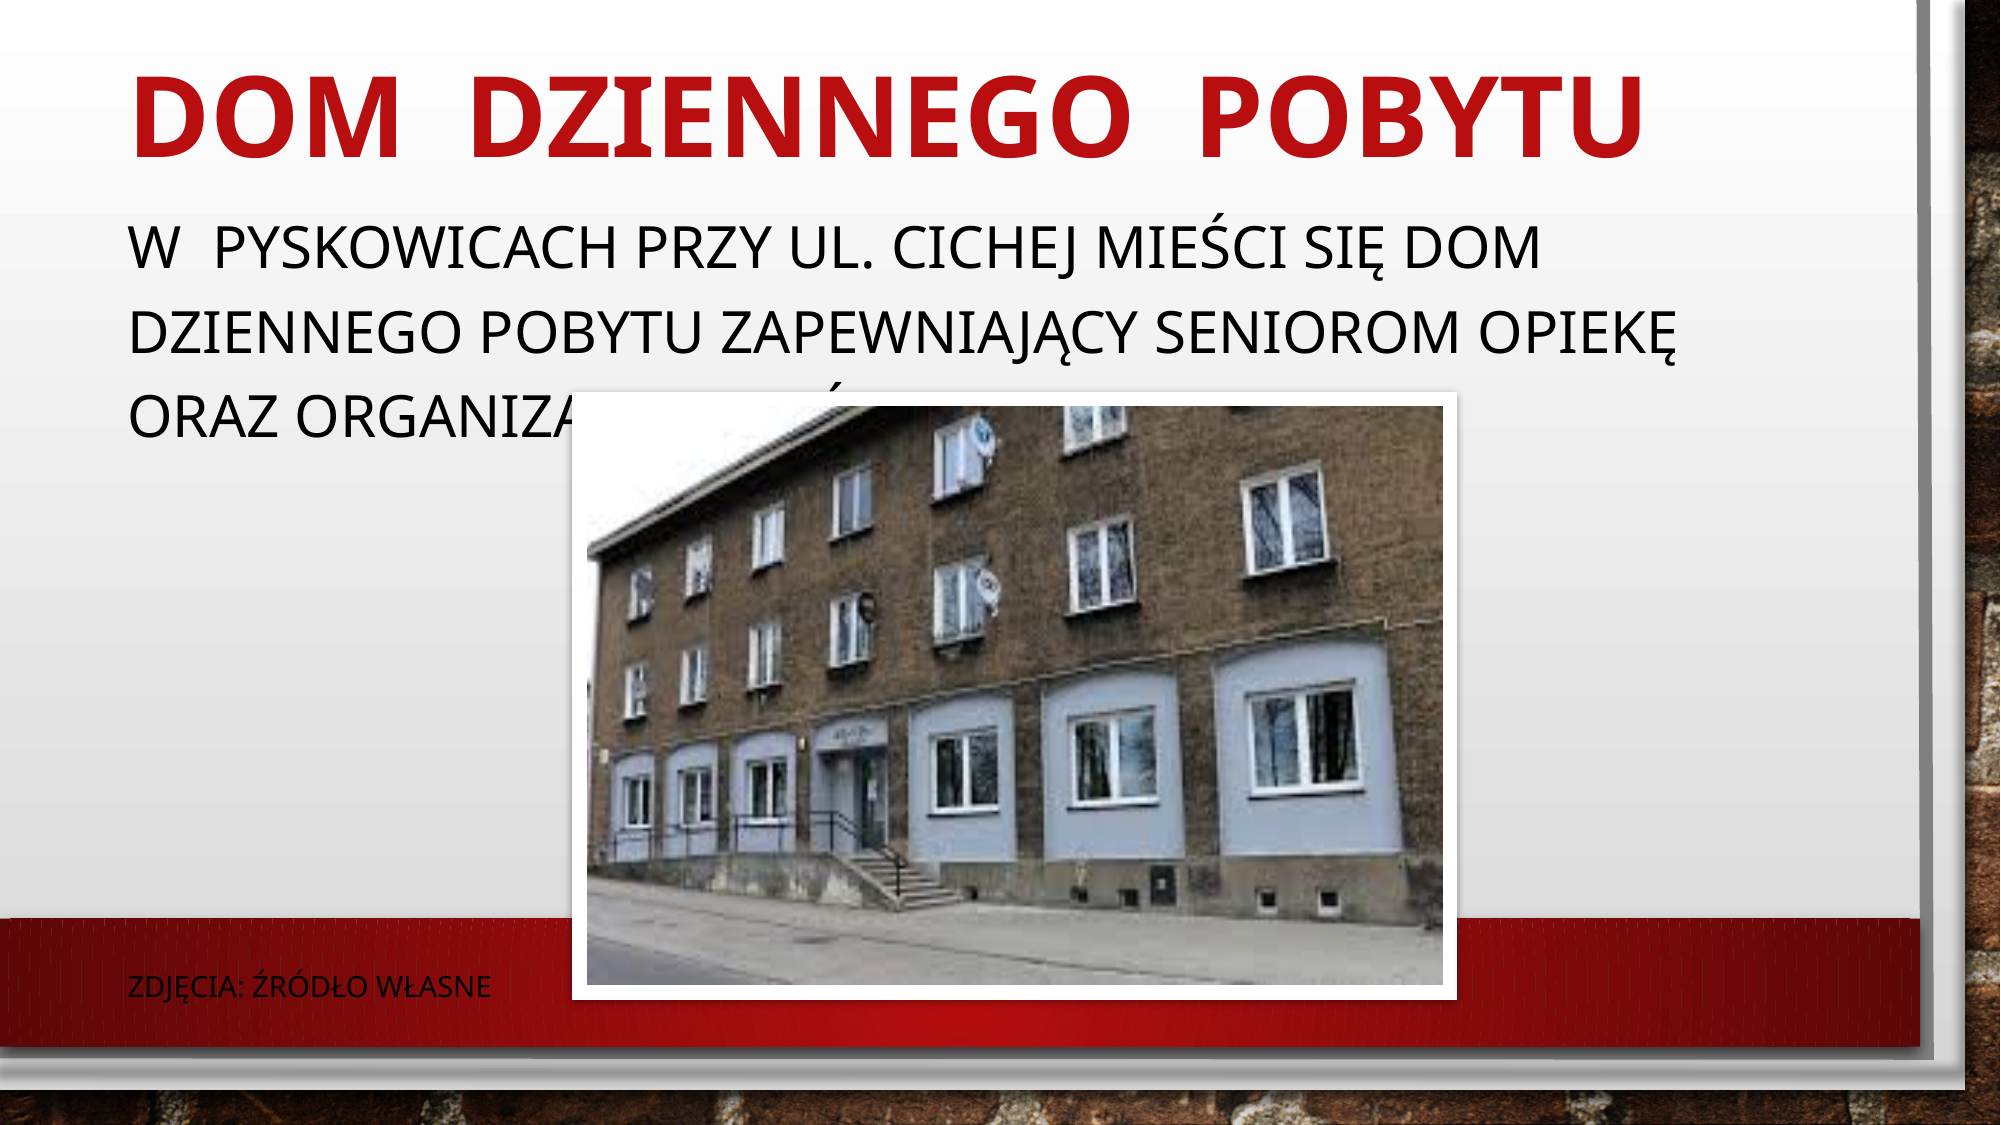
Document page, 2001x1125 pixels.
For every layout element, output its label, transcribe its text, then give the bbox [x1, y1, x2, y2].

picture [0, 0, 2000, 1125]
picture [586, 405, 1444, 986]
title Dom dziennego pobytu [112, 26, 1818, 91]
footer zdjęcia: źródło własne [112, 944, 1015, 1027]
list W Pyskowicach przy ul. Cichej mieści się Dom dziennego pobytu zapewniający seniorom opiekę oraz organizacje zajęć w ciągu dnia. [112, 91, 1818, 635]
